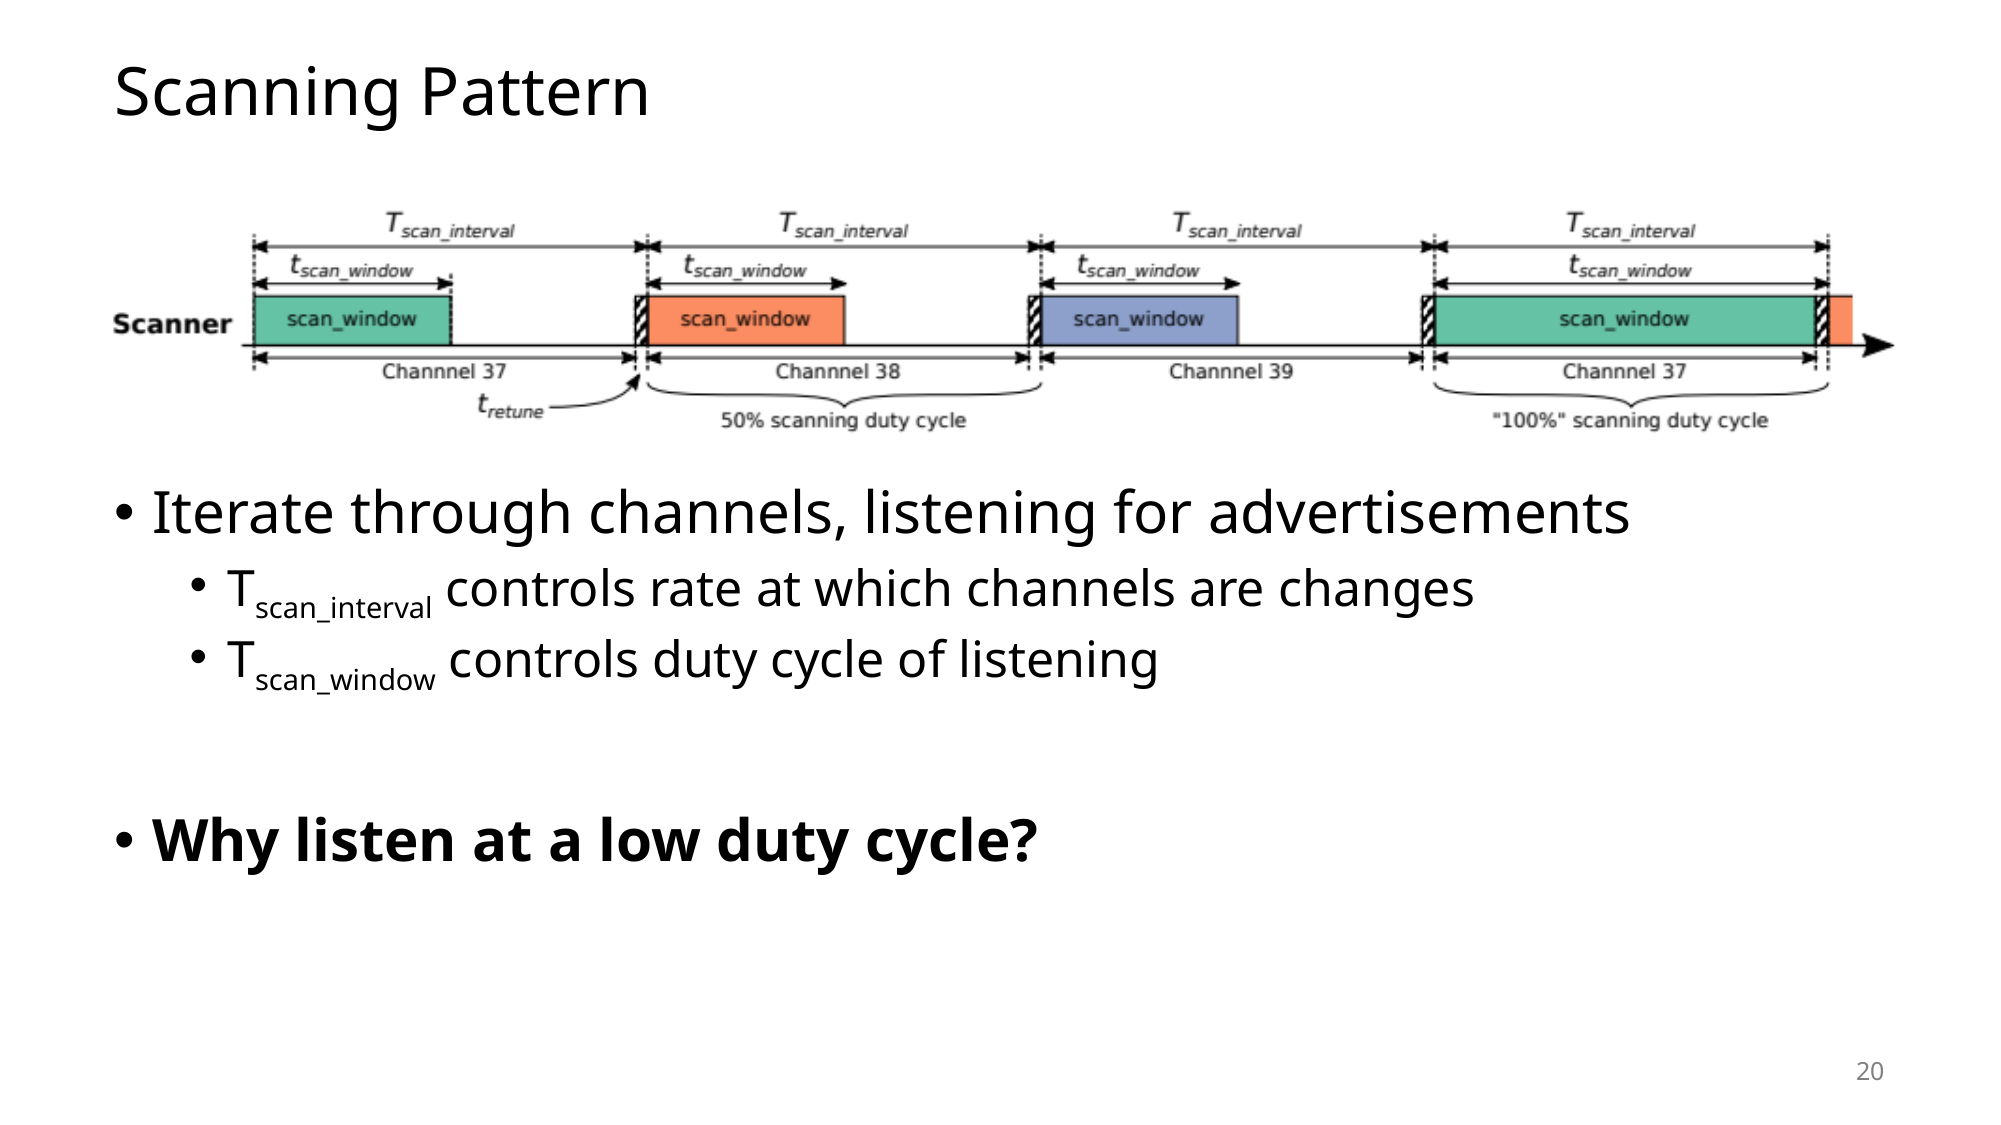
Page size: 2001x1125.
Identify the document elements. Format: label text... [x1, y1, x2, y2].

list Iterate through channels, listening for advertisements Tscan_interval controls rate at which channels are changes Tscan_window controls duty cycle of listening Why listen at a low duty cycle? [99, 475, 1900, 1013]
picture [99, 187, 1900, 439]
slide_number 20 [1749, 1042, 1900, 1103]
title Scanning Pattern [99, 37, 1900, 150]
